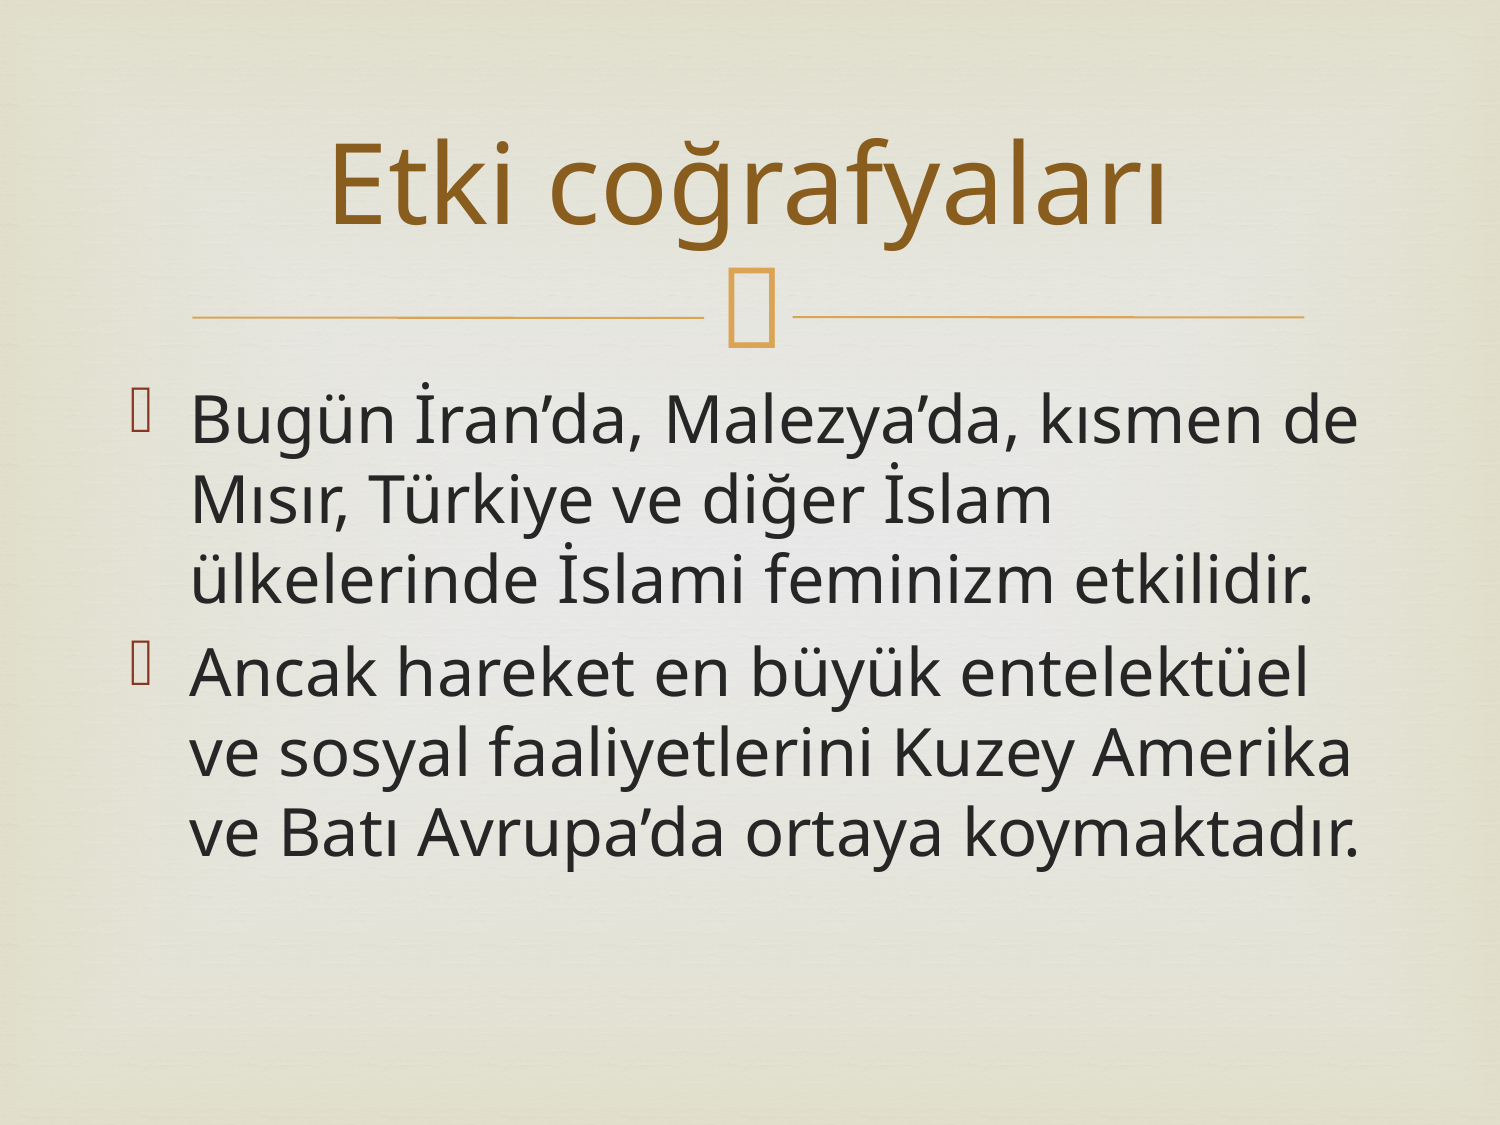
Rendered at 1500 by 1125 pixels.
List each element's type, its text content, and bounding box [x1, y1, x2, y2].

title Etki coğrafyaları [112, 93, 1386, 267]
list Bugün İran’da, Malezya’da, kısmen de Mısır, Türkiye ve diğer İslam ülkelerinde İslami feminizm etkilidir. Ancak hareket en büyük entelektüel ve sosyal faaliyetlerini Kuzey Amerika ve Batı Avrupa’da ortaya koymaktadır. [114, 368, 1386, 1005]
